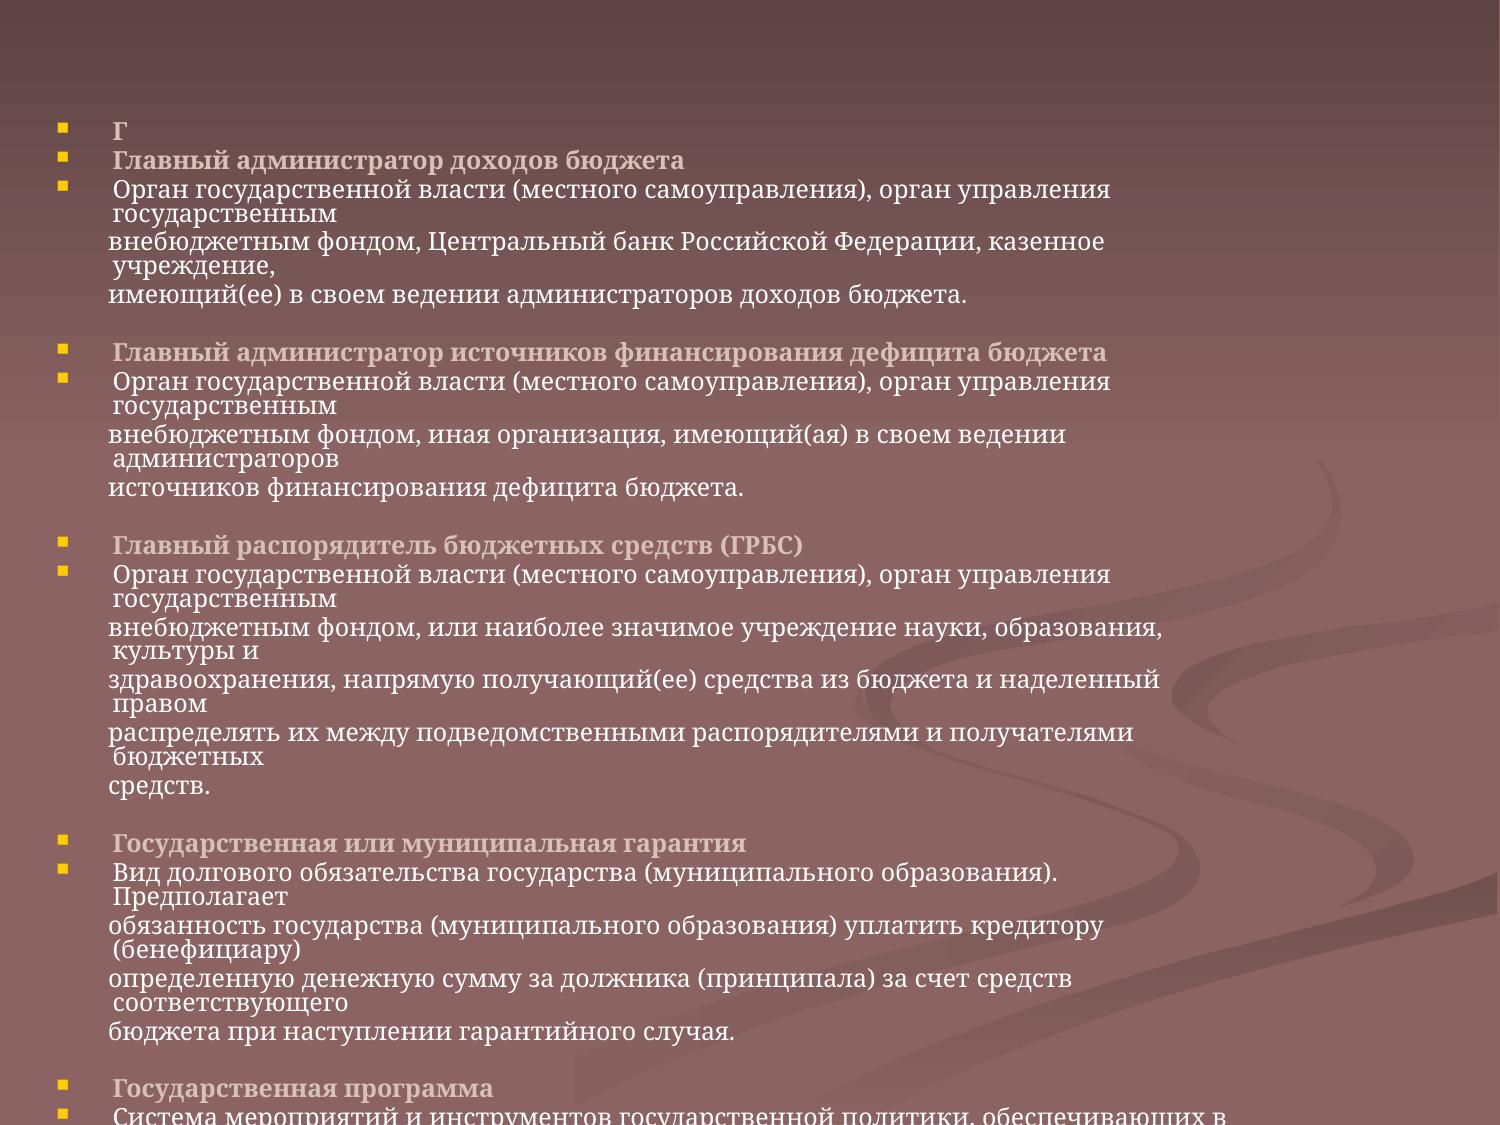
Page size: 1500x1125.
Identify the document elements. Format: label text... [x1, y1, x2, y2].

list Г Главный администратор доходов бюджета Орган государственной власти (местного самоуправления), орган управления государственным внебюджетным фондом, Центральный банк Российской Федерации, казенное учреждение, имеющий(ее) в своем ведении администраторов доходов бюджета. Главный администратор источников финансирования дефицита бюджета Орган государственной власти (местного самоуправления), орган управления государственным внебюджетным фондом, иная организация, имеющий(ая) в своем ведении администраторов источников финансирования дефицита бюджета. Главный распорядитель бюджетных средств (ГРБС) Орган государственной власти (местного самоуправления), орган управления государственным внебюджетным фондом, или наиболее значимое учреждение науки, образования, культуры и здравоохранения, напрямую получающий(ее) средства из бюджета и наделенный правом распределять их между подведомственными распорядителями и получателями бюджетных средств. Государственная или муниципальная гарантия Вид долгового обязательства государства (муниципального образования). Предполагает обязанность государства (муниципального образования) уплатить кредитору (бенефициару) определенную денежную сумму за должника (принципала) за счет средств соответствующего бюджета при наступлении гарантийного случая. Государственная программа Система мероприятий и инструментов государственной политики, обеспечивающих в рамках реализации ключевых государственных функций достижение приоритетов и целей Государственной политики в сфере социально-экономического развития и безопасности [40, 113, 1254, 1006]
